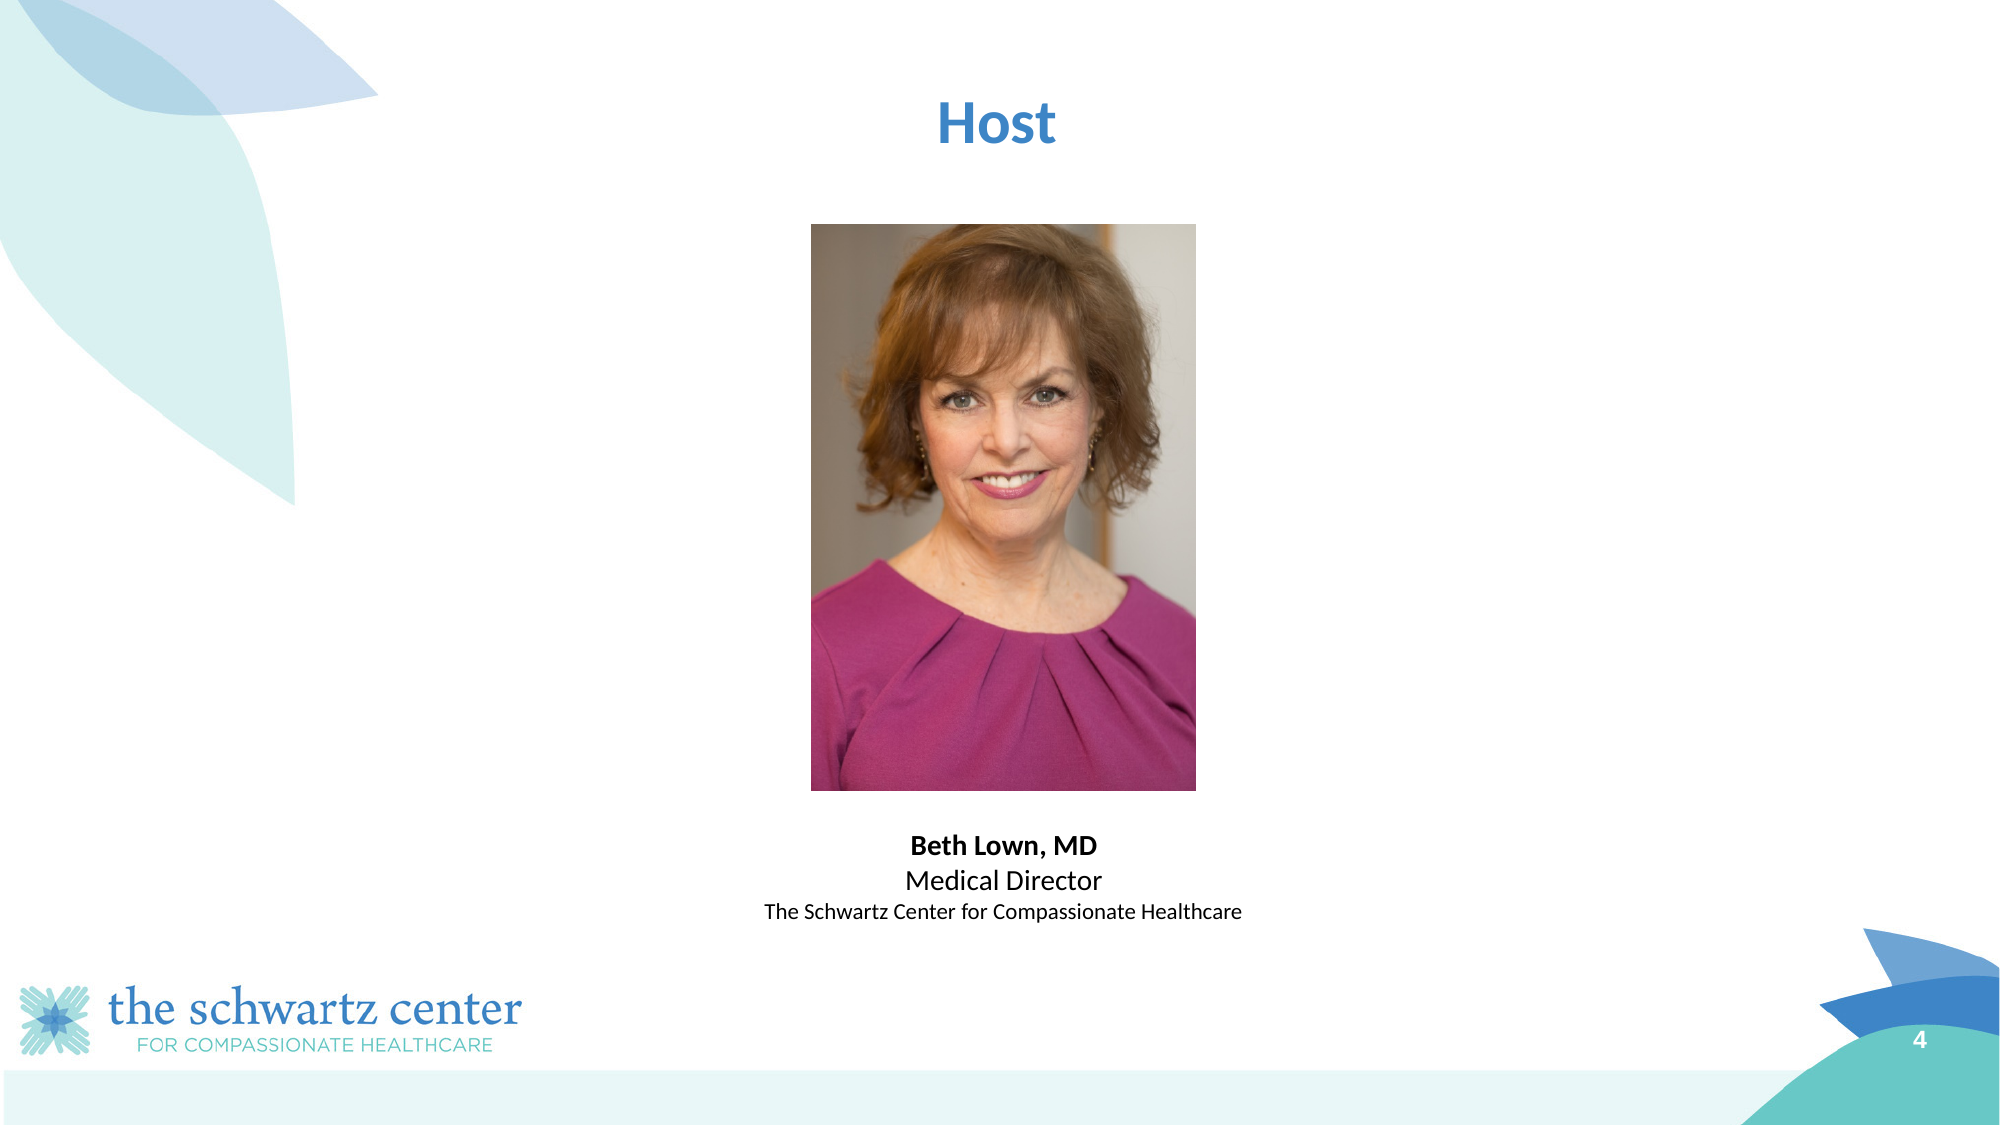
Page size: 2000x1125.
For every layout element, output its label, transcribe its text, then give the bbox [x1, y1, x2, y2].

picture [0, 0, 2000, 1125]
text_box Host [780, 81, 1215, 165]
text_box Beth Lown, MD Medical Director The Schwartz Center for Compassionate Healthcare [683, 819, 1325, 932]
